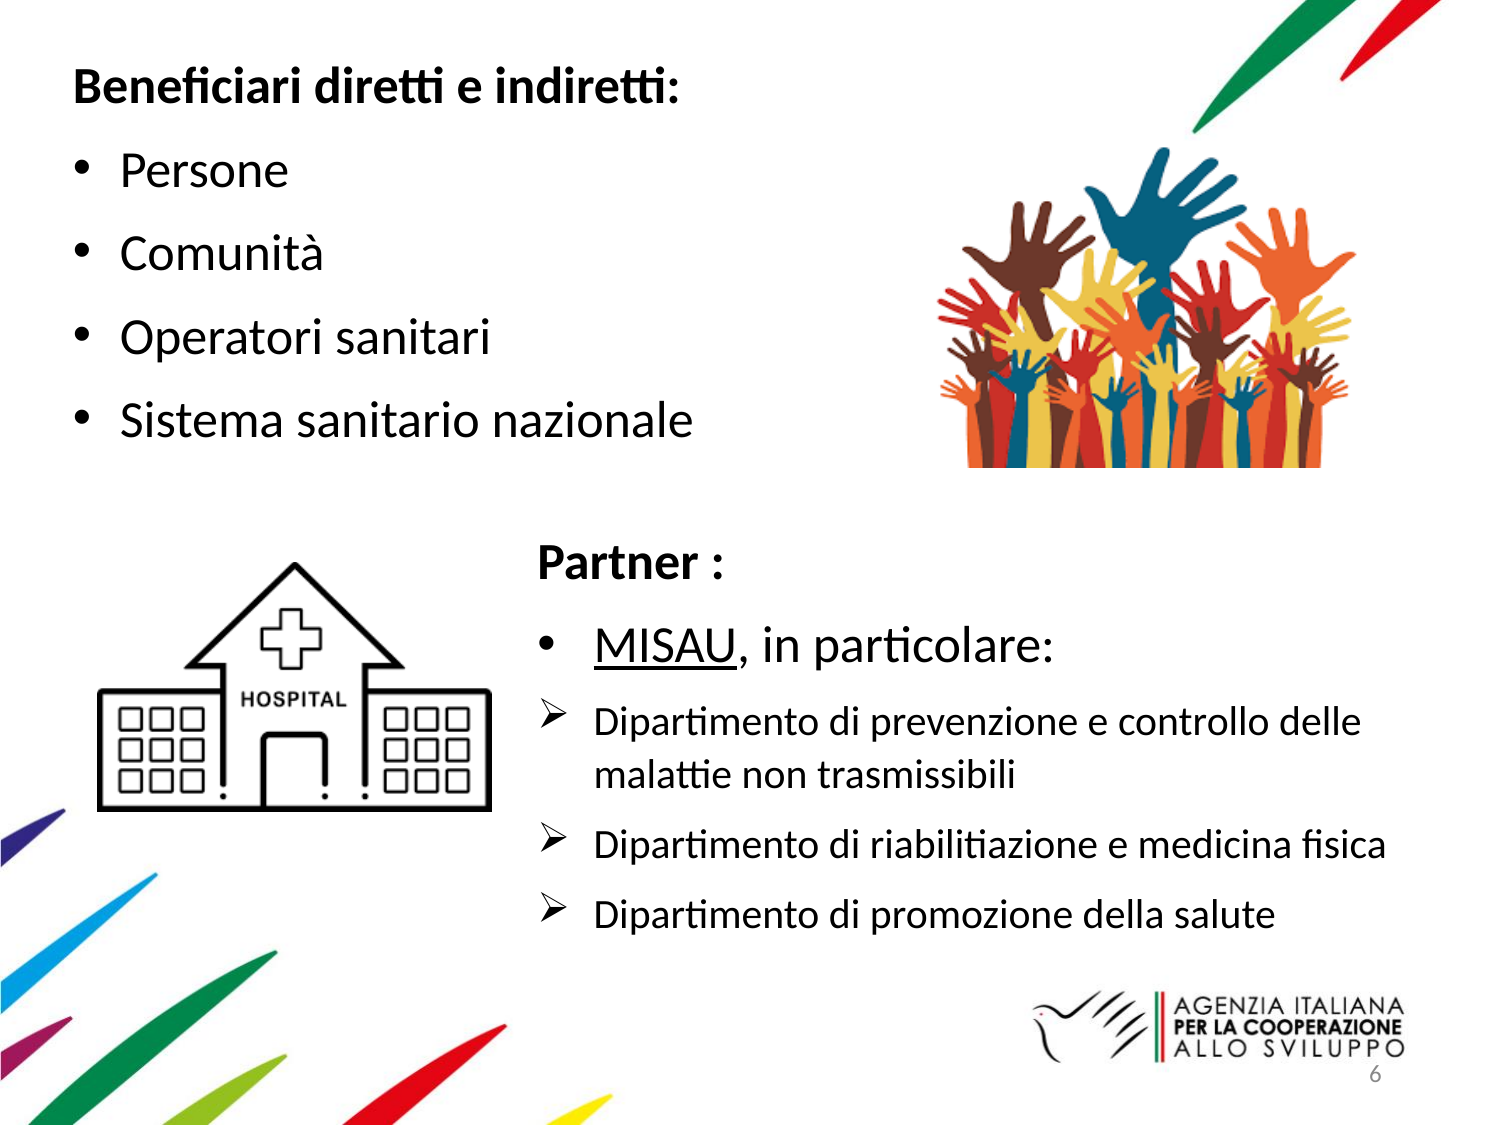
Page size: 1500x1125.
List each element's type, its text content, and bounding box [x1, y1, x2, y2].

text_box Beneficiari diretti e indiretti: Persone Comunità Operatori sanitari Sistema sanitario nazionale [58, 39, 987, 456]
slide_number 6 [1059, 1042, 1397, 1103]
picture [0, 0, 1500, 1125]
text_box Partner : MISAU, in particolare: Dipartimento di prevenzione e controllo delle malattie non trasmissibili Dipartimento di riabilitiazione e medicina fisica Dipartimento di promozione della salute [522, 515, 1500, 945]
